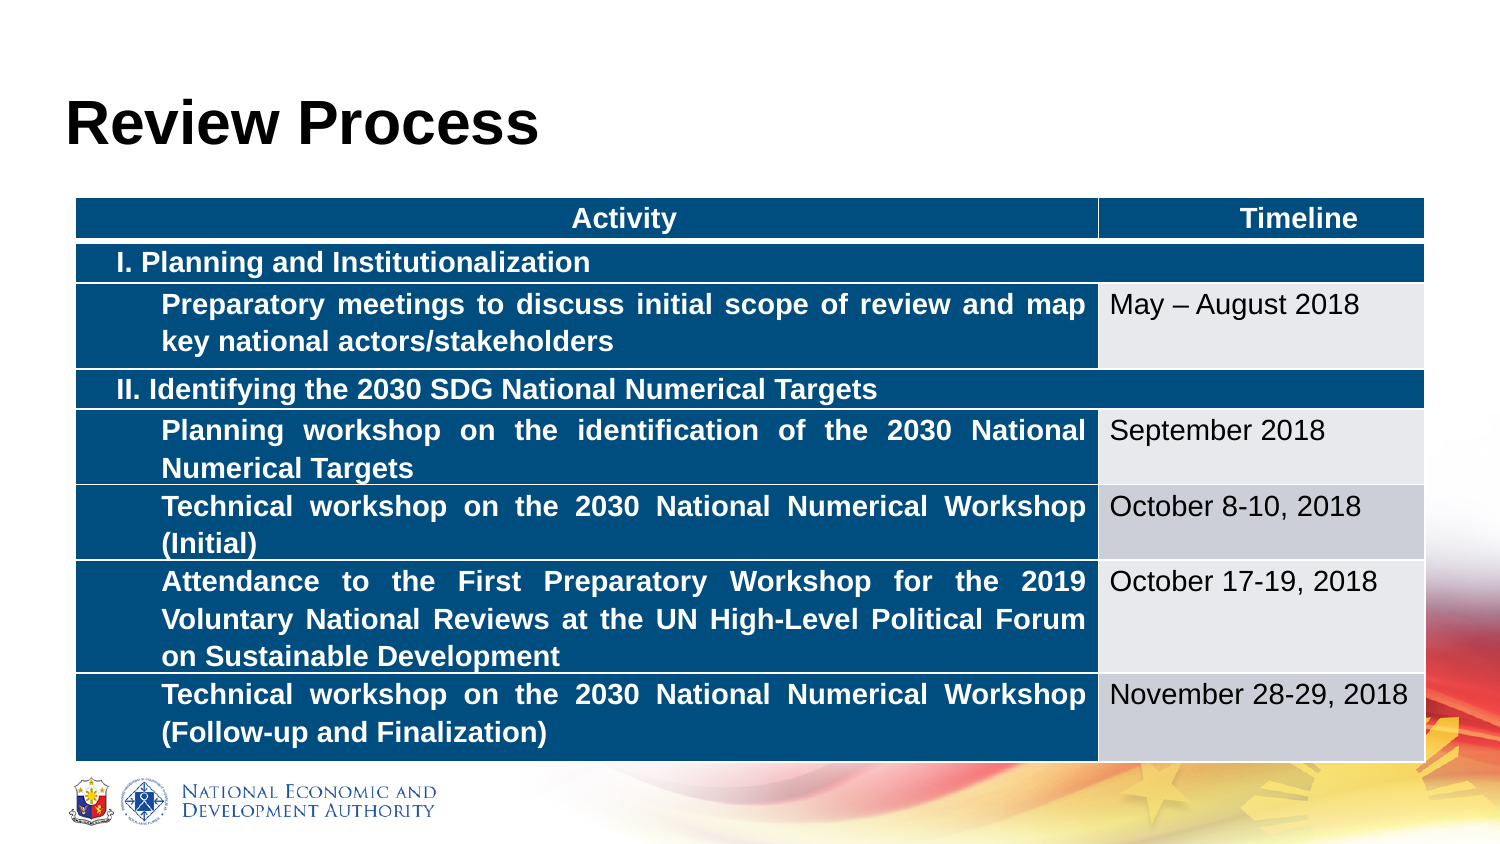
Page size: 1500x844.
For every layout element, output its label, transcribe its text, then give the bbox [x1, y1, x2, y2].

table_cell Attendance to the First Preparatory Workshop for the 2019 Voluntary National Reviews at the UN High-Level Political Forum on Sustainable Development [76, 561, 1098, 672]
table_cell I. Planning and Institutionalization [76, 244, 1424, 282]
table_cell September 2018 [1099, 410, 1424, 484]
table_cell Technical workshop on the 2030 National Numerical Workshop (Initial) [76, 485, 1098, 559]
table_cell Technical workshop on the 2030 National Numerical Workshop (Follow-up and Finalization) [76, 674, 1098, 761]
table_cell October 8-10, 2018 [1099, 485, 1424, 559]
table_cell October 17-19, 2018 [1099, 561, 1424, 672]
picture [0, 0, 1500, 844]
table_header Activity [76, 198, 1098, 238]
table_header Timeline [1099, 198, 1424, 238]
table_cell II. Identifying the 2030 SDG National Numerical Targets [76, 370, 1424, 408]
table_cell Preparatory meetings to discuss initial scope of review and map key national actors/stakeholders [76, 284, 1098, 368]
table_cell Planning workshop on the identification of the 2030 National Numerical Targets [76, 410, 1098, 484]
table_cell May – August 2018 [1099, 284, 1424, 368]
title Review Process [50, 28, 1325, 210]
table_cell November 28-29, 2018 [1099, 674, 1424, 761]
